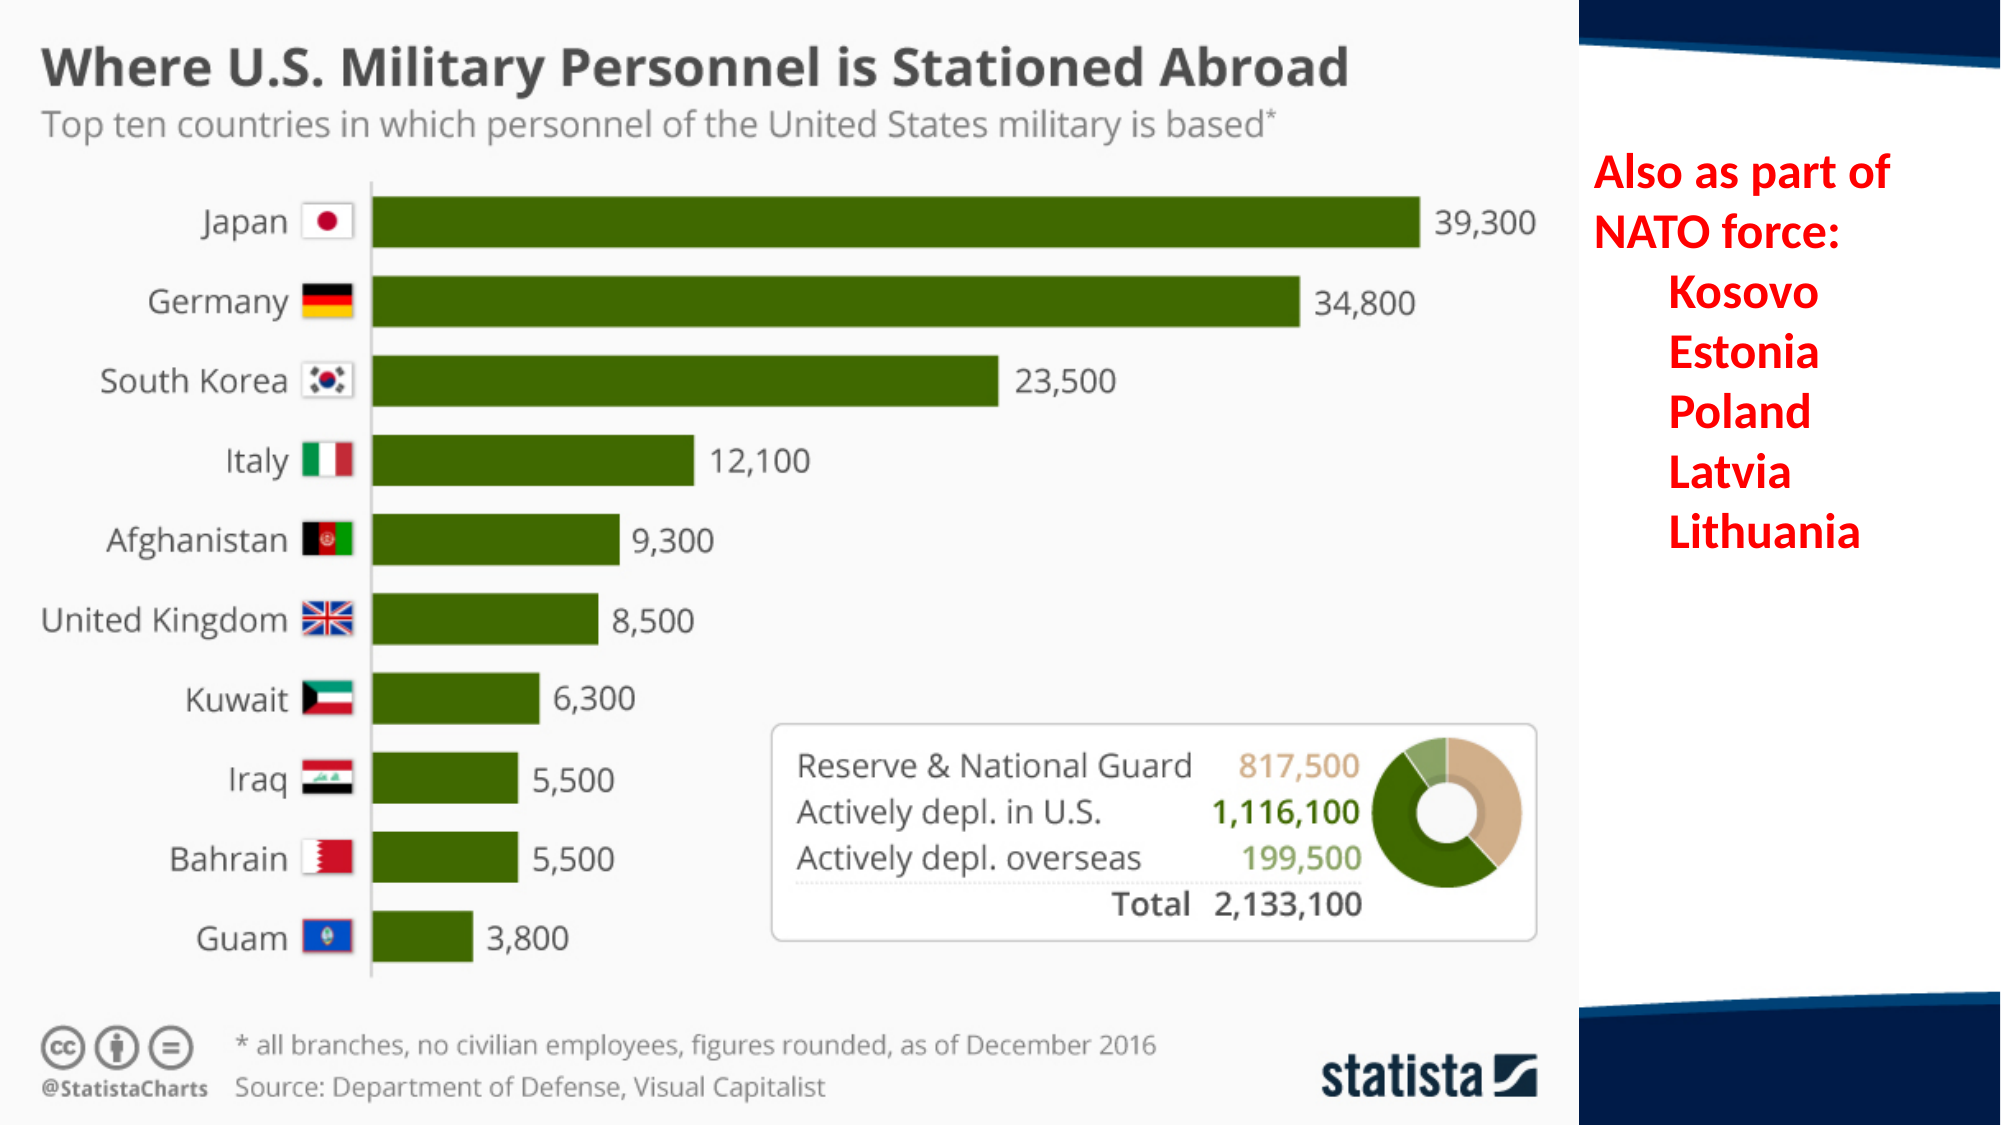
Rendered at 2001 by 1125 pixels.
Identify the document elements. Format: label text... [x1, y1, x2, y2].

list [0, 0, 1580, 1125]
picture [1580, 0, 2001, 1125]
text_box Also as part of NATO force: Kosovo Estonia Poland Latvia Lithuania [1584, 131, 1974, 566]
